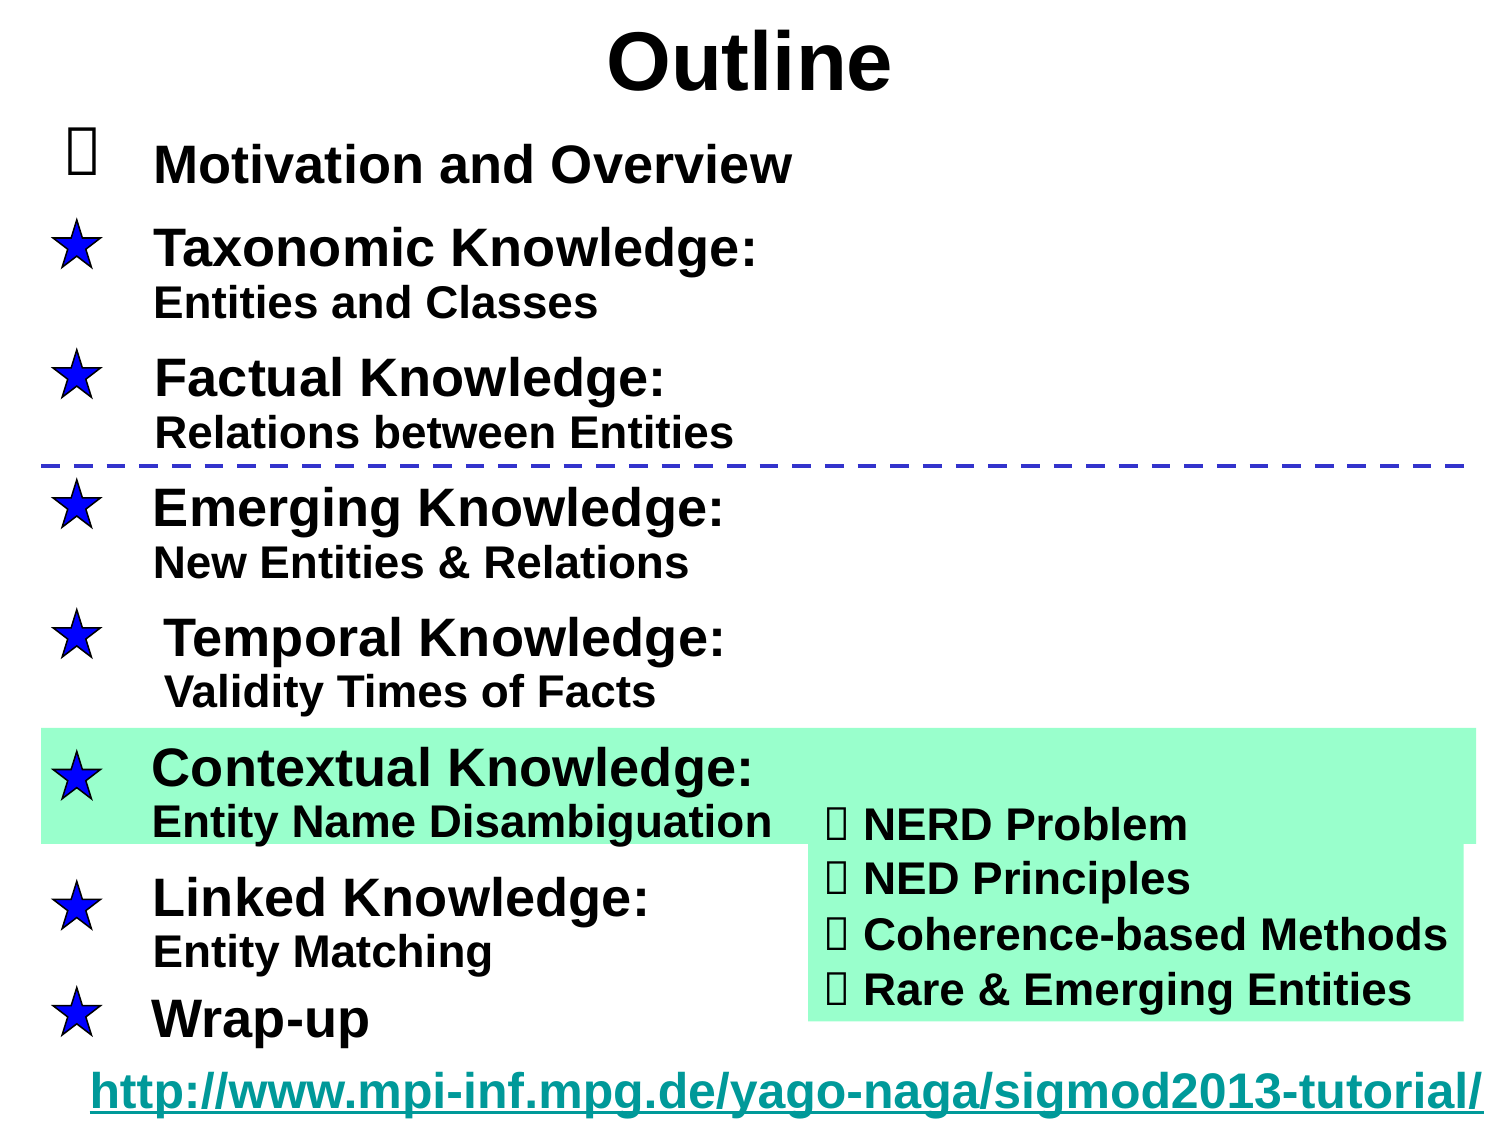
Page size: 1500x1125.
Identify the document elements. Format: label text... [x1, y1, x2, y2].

text_box Linked Knowledge: Entity Matching [138, 869, 696, 985]
text_box [53, 609, 101, 658]
text_box [53, 987, 101, 1036]
text_box [41, 727, 1477, 844]
title Outline [0, 0, 1500, 114]
text_box [53, 751, 101, 799]
text_box [53, 479, 101, 528]
text_box [53, 349, 101, 398]
text_box Emerging Knowledge: New Entities & Relations [138, 479, 757, 595]
text_box Temporal Knowledge: Validity Times of Facts [149, 609, 743, 725]
text_box  [47, 101, 117, 197]
text_box Taxonomic Knowledge: Entities and Classes [138, 219, 789, 335]
text_box  NERD Problem  NED Principles  Coherence-based Methods  Rare & Emerging Entities [808, 786, 1464, 1022]
text_box [53, 881, 101, 929]
text_box Wrap-up [136, 975, 386, 1051]
text_box http://www.mpi-inf.mpg.de/yago-naga/sigmod2013-tutorial/ [74, 1051, 1499, 1125]
text_box Motivation and Overview [138, 121, 809, 202]
text_box Contextual Knowledge: Entity Name Disambiguation [136, 739, 788, 855]
text_box Factual Knowledge: Relations between Entities [139, 349, 763, 465]
text_box [53, 219, 101, 268]
